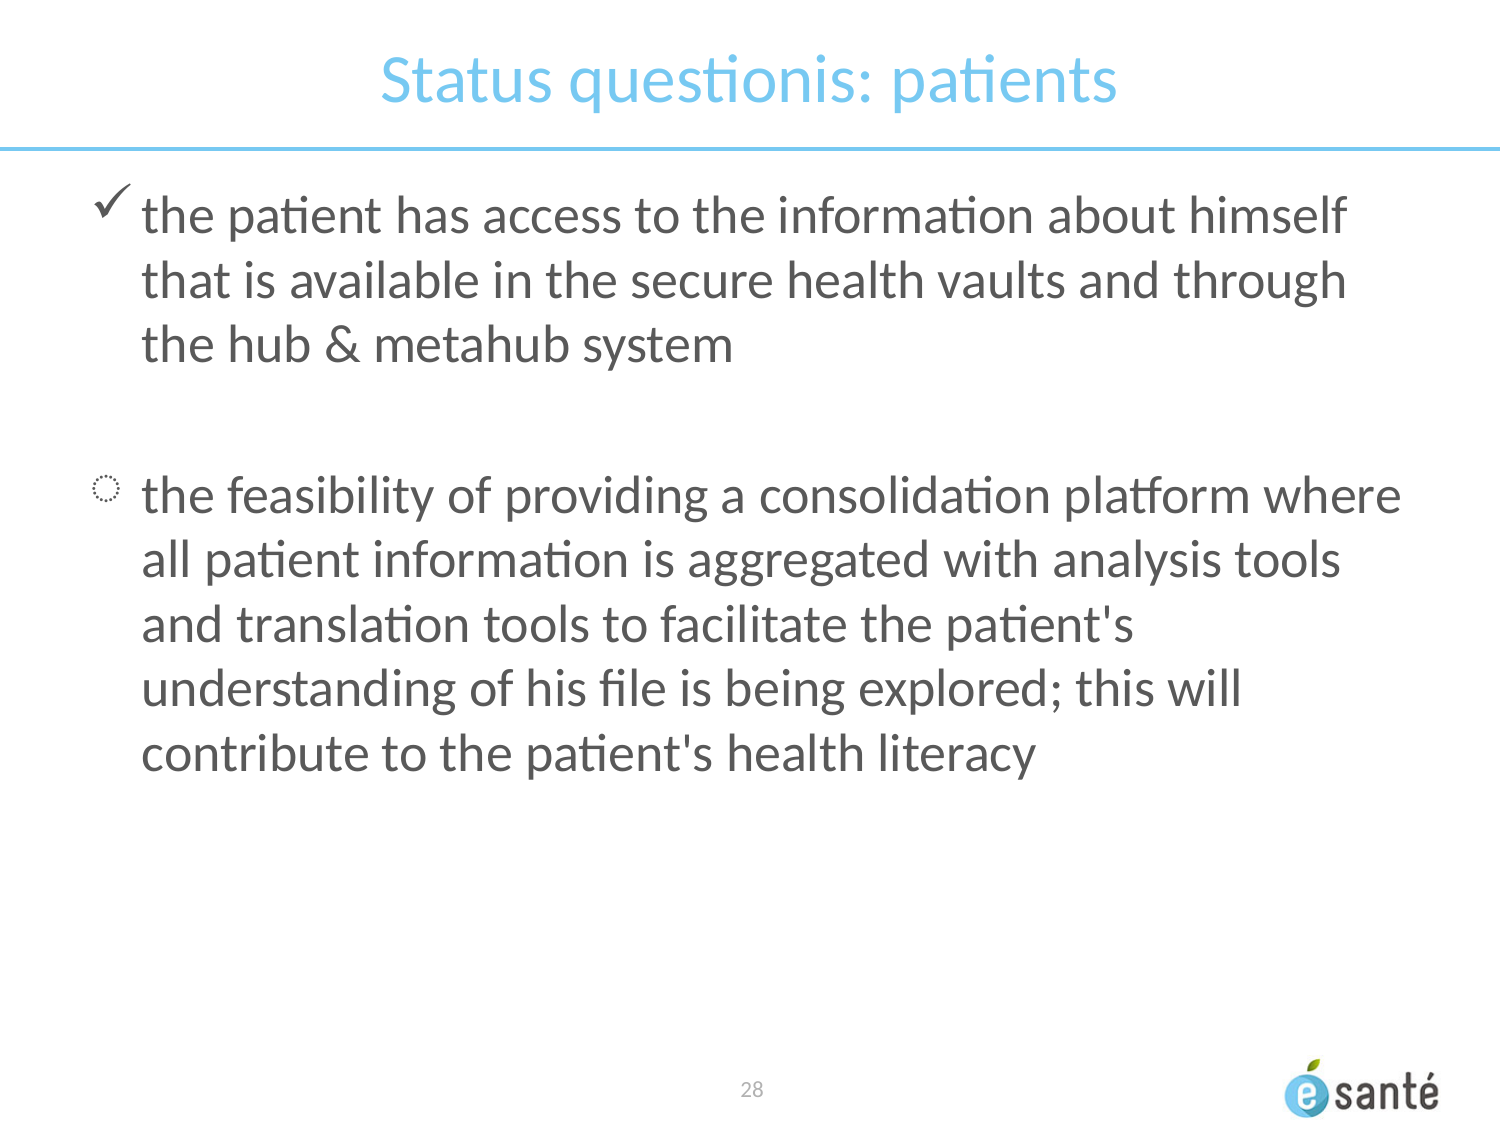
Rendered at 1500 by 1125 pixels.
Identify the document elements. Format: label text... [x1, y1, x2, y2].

list the patient has access to the information about himself that is available in the secure health vaults and through the hub & metahub system the feasibility of providing a consolidation platform where all patient information is aggregated with analysis tools and translation tools to facilitate the patient's understanding of his file is being explored; this will contribute to the patient's health literacy [75, 172, 1425, 1035]
title Status questionis: patients [0, 0, 1500, 149]
picture [1224, 1055, 1499, 1124]
slide_number 28 [577, 1058, 928, 1119]
